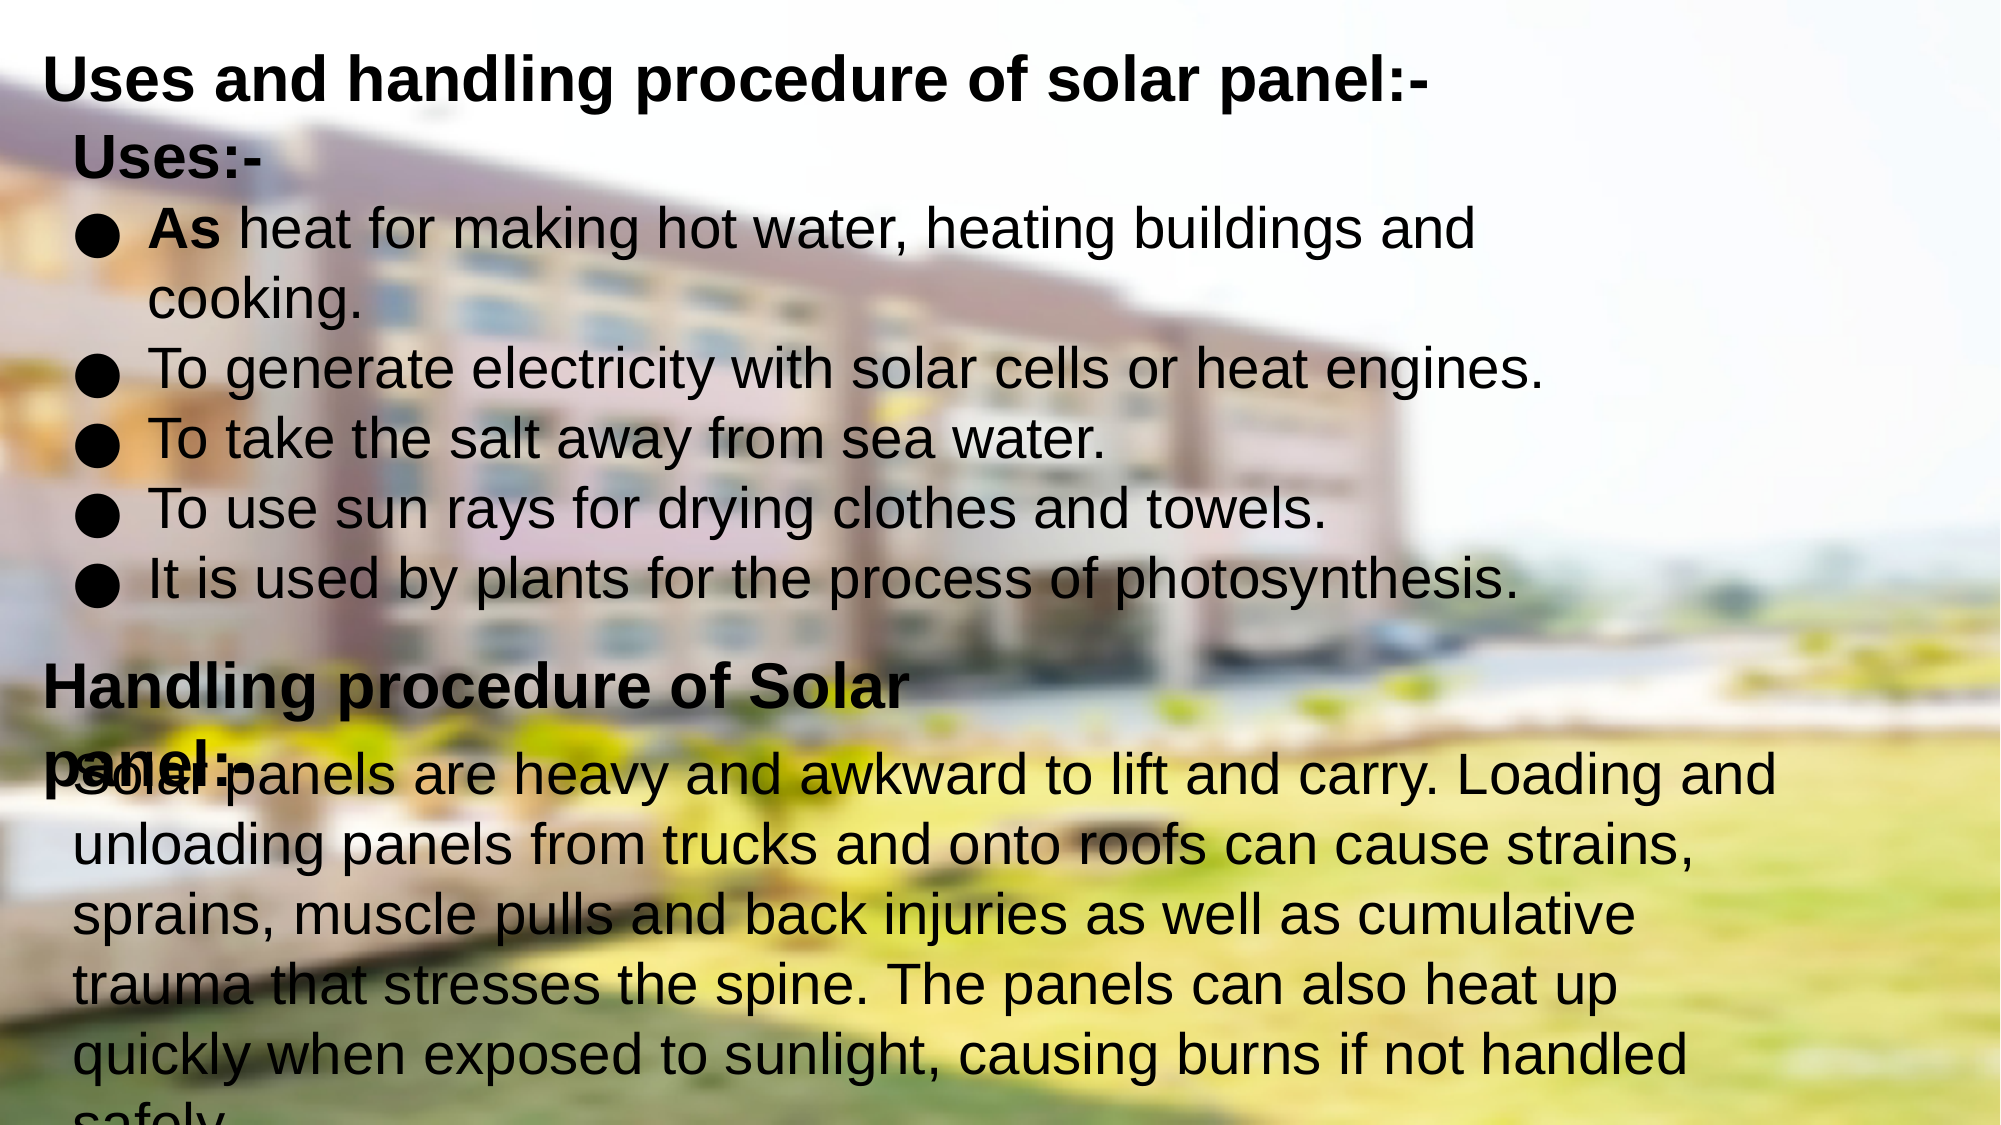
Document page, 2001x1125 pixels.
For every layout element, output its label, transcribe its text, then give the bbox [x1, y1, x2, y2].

text_box Uses and handling procedure of solar panel:- [27, 29, 1657, 199]
text_box Uses:- As heat for making hot water, heating buildings and cooking. To generate electricity with solar cells or heat engines. To take the salt away from sea water. To use sun rays for drying clothes and towels. It is used by plants for the process of photosynthesis. [57, 108, 1686, 618]
text_box Solar panels are heavy and awkward to lift and carry. Loading and unloading panels from trucks and onto roofs can cause strains, sprains, muscle pulls and back injuries as well as cumulative trauma that stresses the spine. The panels can also heat up quickly when exposed to sunlight, causing burns if not handled safely. [57, 728, 1818, 1125]
text_box Handling procedure of Solar panel:- [27, 636, 1103, 807]
picture [0, 0, 2001, 1125]
